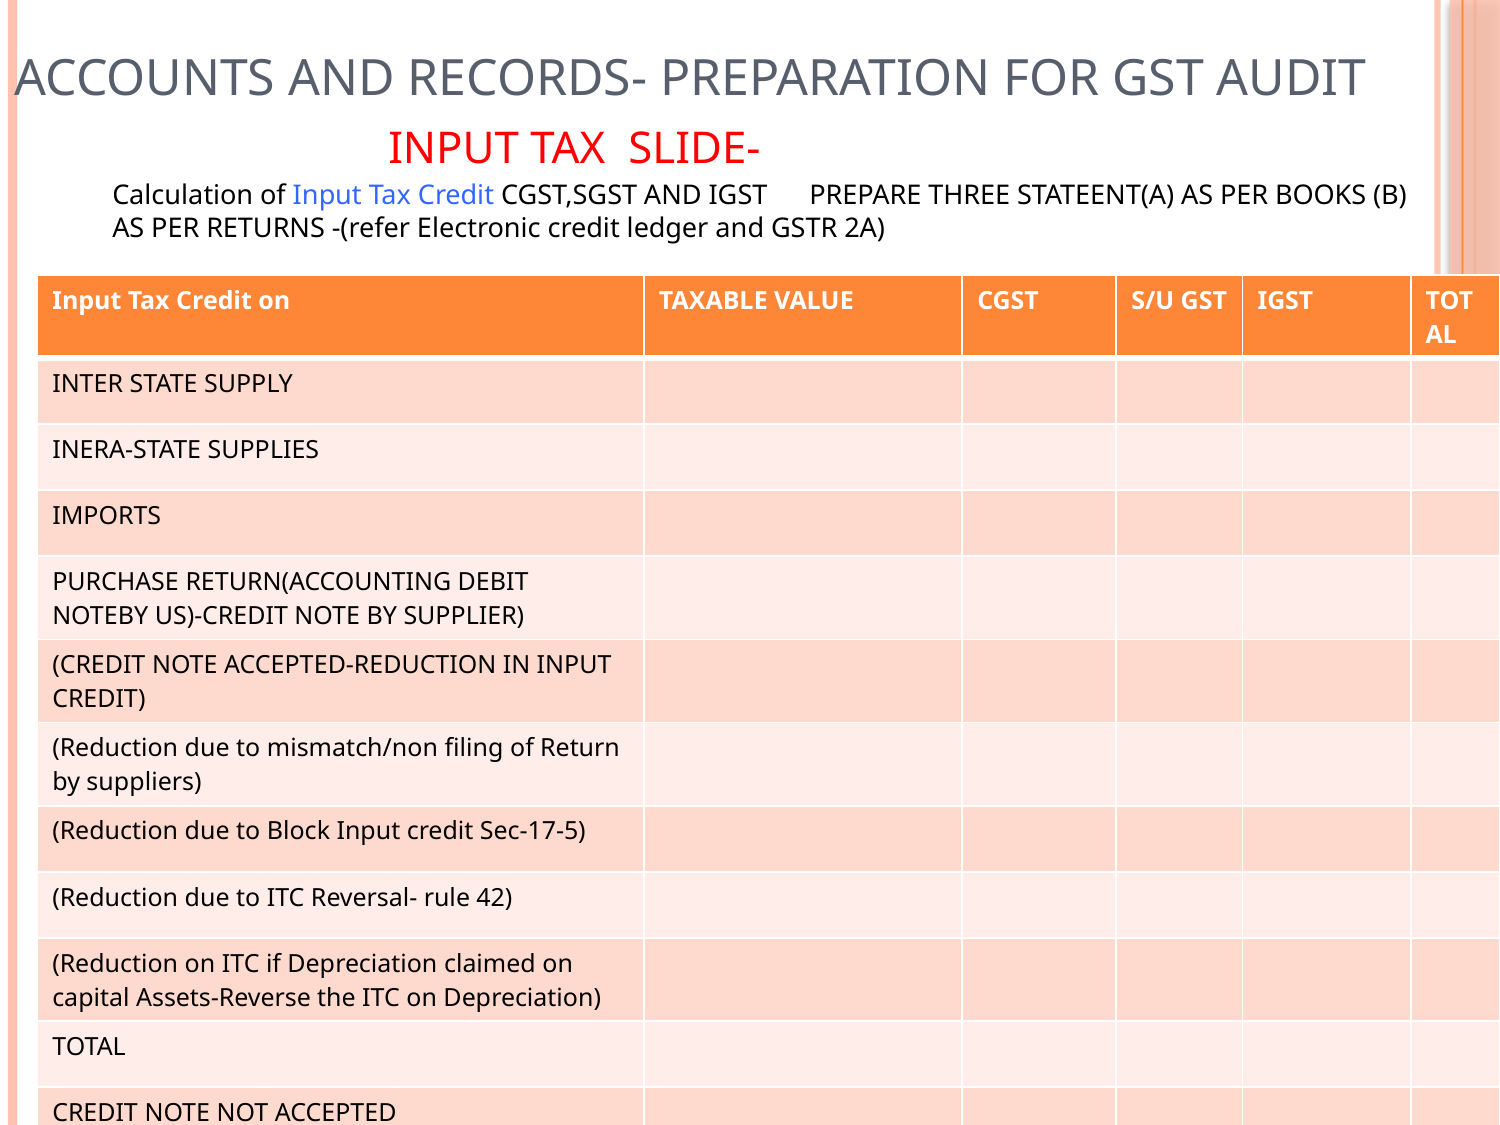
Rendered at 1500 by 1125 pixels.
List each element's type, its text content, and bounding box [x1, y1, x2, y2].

table_header S/U GST [1117, 276, 1242, 355]
table_cell [963, 557, 1115, 639]
table_cell [963, 807, 1115, 871]
table_cell [1243, 723, 1410, 805]
table_cell [1117, 807, 1242, 871]
table_cell [1412, 1022, 1499, 1086]
table_cell [1243, 557, 1410, 639]
table_cell [1117, 1022, 1242, 1086]
table_cell [1243, 1022, 1410, 1086]
table_cell [1243, 939, 1410, 1020]
table_cell [963, 1088, 1115, 1125]
table_cell [1412, 807, 1499, 871]
table_cell [963, 425, 1115, 489]
table_header CGST [963, 276, 1115, 355]
table_cell [1117, 723, 1242, 805]
table_cell [645, 1088, 961, 1125]
table_cell [645, 807, 961, 871]
table_cell [1412, 640, 1499, 722]
table_cell [1117, 939, 1242, 1020]
table_cell [645, 640, 961, 722]
table_cell [1117, 491, 1242, 555]
table_cell [645, 361, 961, 423]
table_cell [645, 491, 961, 555]
table_cell [1412, 1088, 1499, 1125]
table_cell [1117, 873, 1242, 937]
table_cell [963, 640, 1115, 722]
table_cell (Reduction due to Block Input credit Sec-17-5) [38, 807, 643, 871]
table_cell [1412, 873, 1499, 937]
table_cell INTER STATE SUPPLY [38, 361, 643, 423]
table_cell CREDIT NOTE NOT ACCEPTED [38, 1088, 643, 1125]
table_cell [1243, 491, 1410, 555]
table_cell [1117, 425, 1242, 489]
table_cell [1243, 640, 1410, 722]
table_cell [645, 1022, 961, 1086]
table_header TAXABLE VALUE [645, 276, 961, 355]
table_cell IMPORTS [38, 491, 643, 555]
table_cell [1243, 1088, 1410, 1125]
title Accounts and records- preparation for gst audit [0, 0, 1463, 113]
table_cell INERA-STATE SUPPLIES [38, 425, 643, 489]
list INPUT TAX SLIDE- Calculation of Input Tax Credit CGST,SGST AND IGST PREPARE THREE STATEENT(A) AS PER BOOKS (B) AS PER RETURNS -(refer Electronic credit ledger and GSTR 2A) [37, 112, 1450, 274]
table_cell [1412, 557, 1499, 639]
table_cell [645, 939, 961, 1020]
table_cell PURCHASE RETURN(ACCOUNTING DEBIT NOTEBY US)-CREDIT NOTE BY SUPPLIER) [38, 557, 643, 639]
table_cell [1412, 723, 1499, 805]
table_cell [963, 361, 1115, 423]
table_cell TOTAL [38, 1022, 643, 1086]
table_cell [1117, 361, 1242, 423]
table_cell [1117, 557, 1242, 639]
table_cell [963, 723, 1115, 805]
table_cell [1243, 807, 1410, 871]
table_cell [645, 873, 961, 937]
table_cell [1412, 491, 1499, 555]
table_header IGST [1243, 276, 1410, 355]
table_header TOTAL [1412, 276, 1499, 355]
table_header Input Tax Credit on [38, 276, 643, 355]
table_cell [1117, 640, 1242, 722]
table_cell (CREDIT NOTE ACCEPTED-REDUCTION IN INPUT CREDIT) [38, 640, 643, 722]
table_cell [645, 425, 961, 489]
table_cell [963, 939, 1115, 1020]
table_cell [1412, 425, 1499, 489]
table_cell [645, 723, 961, 805]
table_cell [1243, 425, 1410, 489]
table_cell [1243, 361, 1410, 423]
table_cell [963, 491, 1115, 555]
table_cell [1243, 873, 1410, 937]
table_cell [1117, 1088, 1242, 1125]
table_cell [963, 873, 1115, 937]
table_cell (Reduction on ITC if Depreciation claimed on capital Assets-Reverse the ITC on Depreciation) [38, 939, 643, 1020]
table_cell [645, 557, 961, 639]
table_cell [1412, 939, 1499, 1020]
table_cell (Reduction due to mismatch/non filing of Return by suppliers) [38, 723, 643, 805]
table_cell [963, 1022, 1115, 1086]
table_cell [1412, 361, 1499, 423]
table_cell (Reduction due to ITC Reversal- rule 42) [38, 873, 643, 937]
